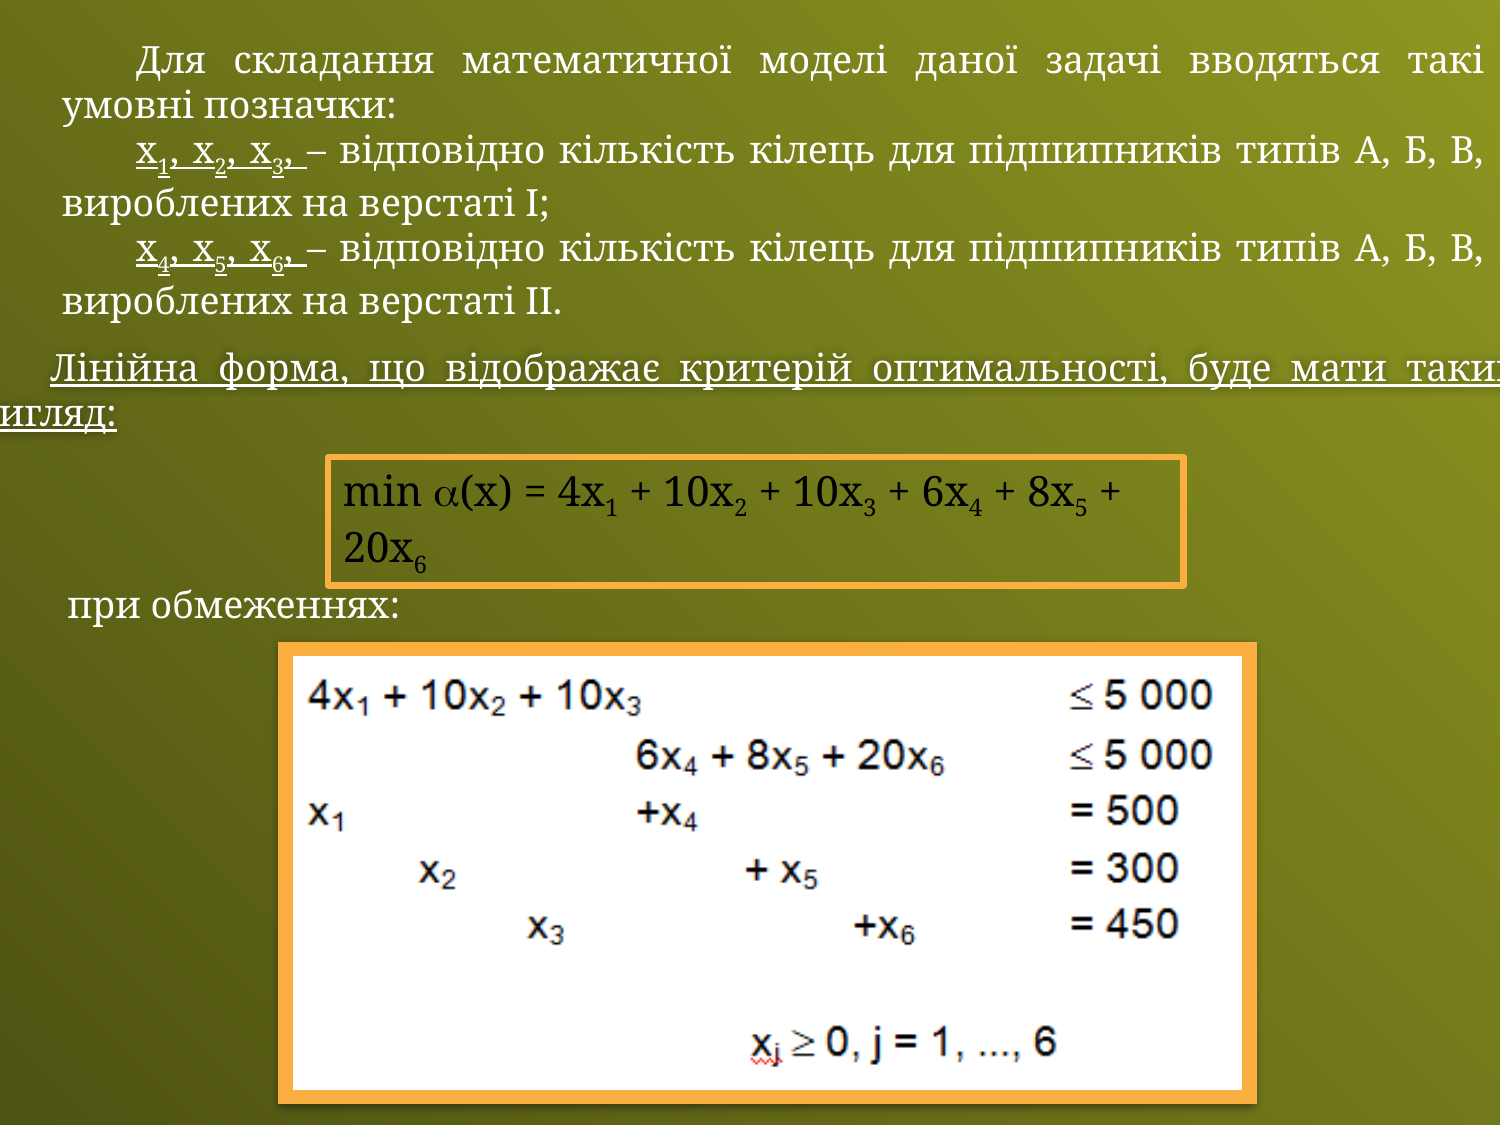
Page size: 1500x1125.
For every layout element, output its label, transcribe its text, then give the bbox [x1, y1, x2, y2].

text_box Лінійна форма, що відображає критерій оптимальності, буде мати такий вигляд: [0, 358, 1500, 420]
text_box при обмеженнях: [52, 574, 416, 634]
text_box min (x) = 4x1 + 10x2 + 10x3 + 6x4 + 8x5 + 20x6 [327, 456, 1184, 586]
picture [292, 655, 1243, 1091]
text_box Для складання математичної моделі даної задачі вводяться такі умовні позначки: х1, х2, х3, – відповідно кількість кілець для підшипників типів А, Б, В, вироблених на верстаті I; х4, х5, х6, – відповідно кількість кілець для підшипників типів А, Б, В, вироблених на верстаті ІІ. [46, 28, 1500, 330]
